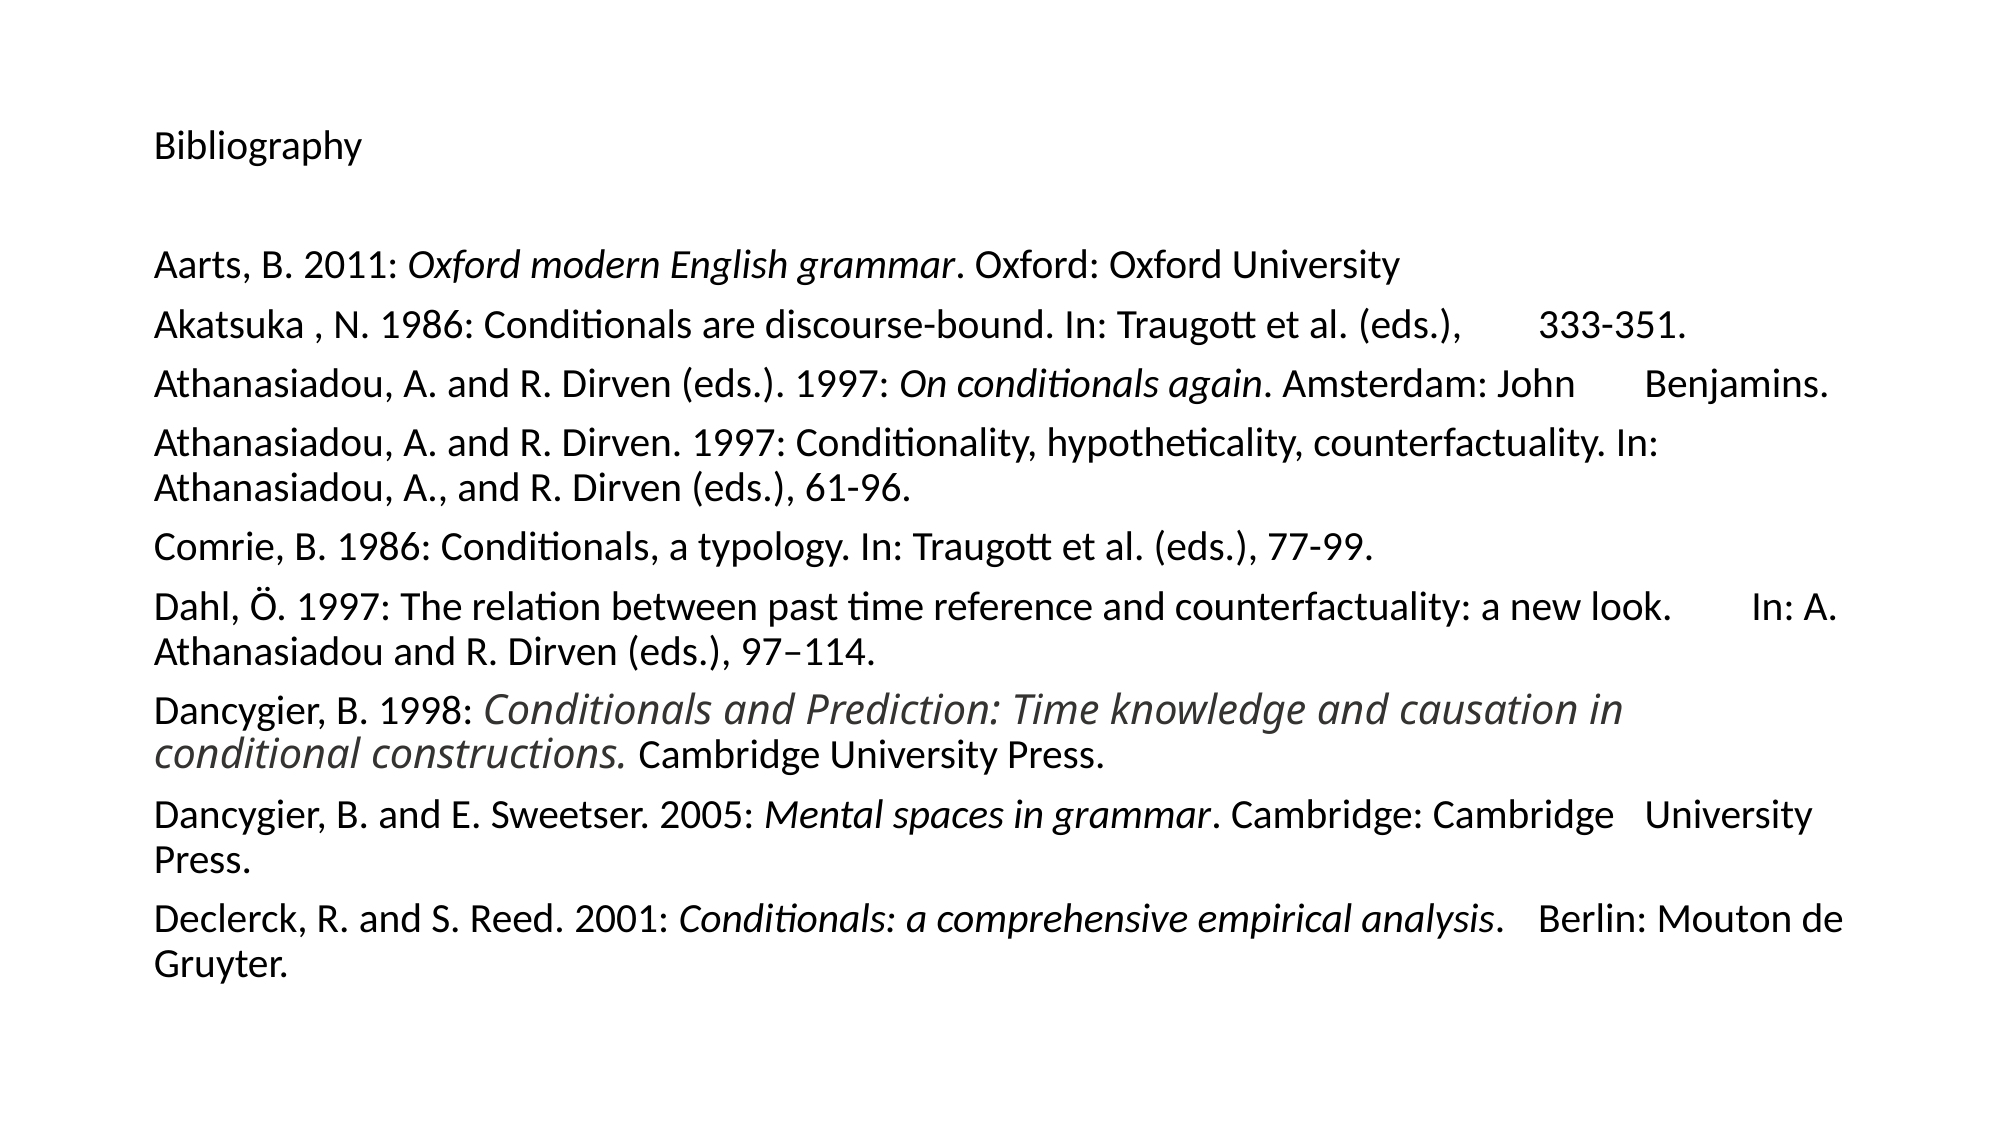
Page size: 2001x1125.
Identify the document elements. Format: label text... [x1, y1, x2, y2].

list Bibliography Aarts, B. 2011: Oxford modern English grammar. Oxford: Oxford University Akatsuka , N. 1986: Conditionals are discourse-bound. In: Traugott et al. (eds.), 333-351. Athanasiadou, A. and R. Dirven (eds.). 1997: On conditionals again. Amsterdam: John Benjamins. Athanasiadou, A. and R. Dirven. 1997: Conditionality, hypotheticality, counterfactuality. In: Athanasiadou, A., and R. Dirven (eds.), 61-96. Comrie, B. 1986: Conditionals, a typology. In: Traugott et al. (eds.), 77-99. Dahl, Ö. 1997: The relation between past time reference and counterfactuality: a new look. In: A. Athanasiadou and R. Dirven (eds.), 97–114. Dancygier, B. 1998: Conditionals and Prediction: Time knowledge and causation in conditional constructions. Cambridge University Press. Dancygier, B. and E. Sweetser. 2005: Mental spaces in grammar. Cambridge: Cambridge University Press. Declerck, R. and S. Reed. 2001: Conditionals: a comprehensive empirical analysis. Berlin: Mouton de Gruyter. [138, 52, 1863, 1014]
